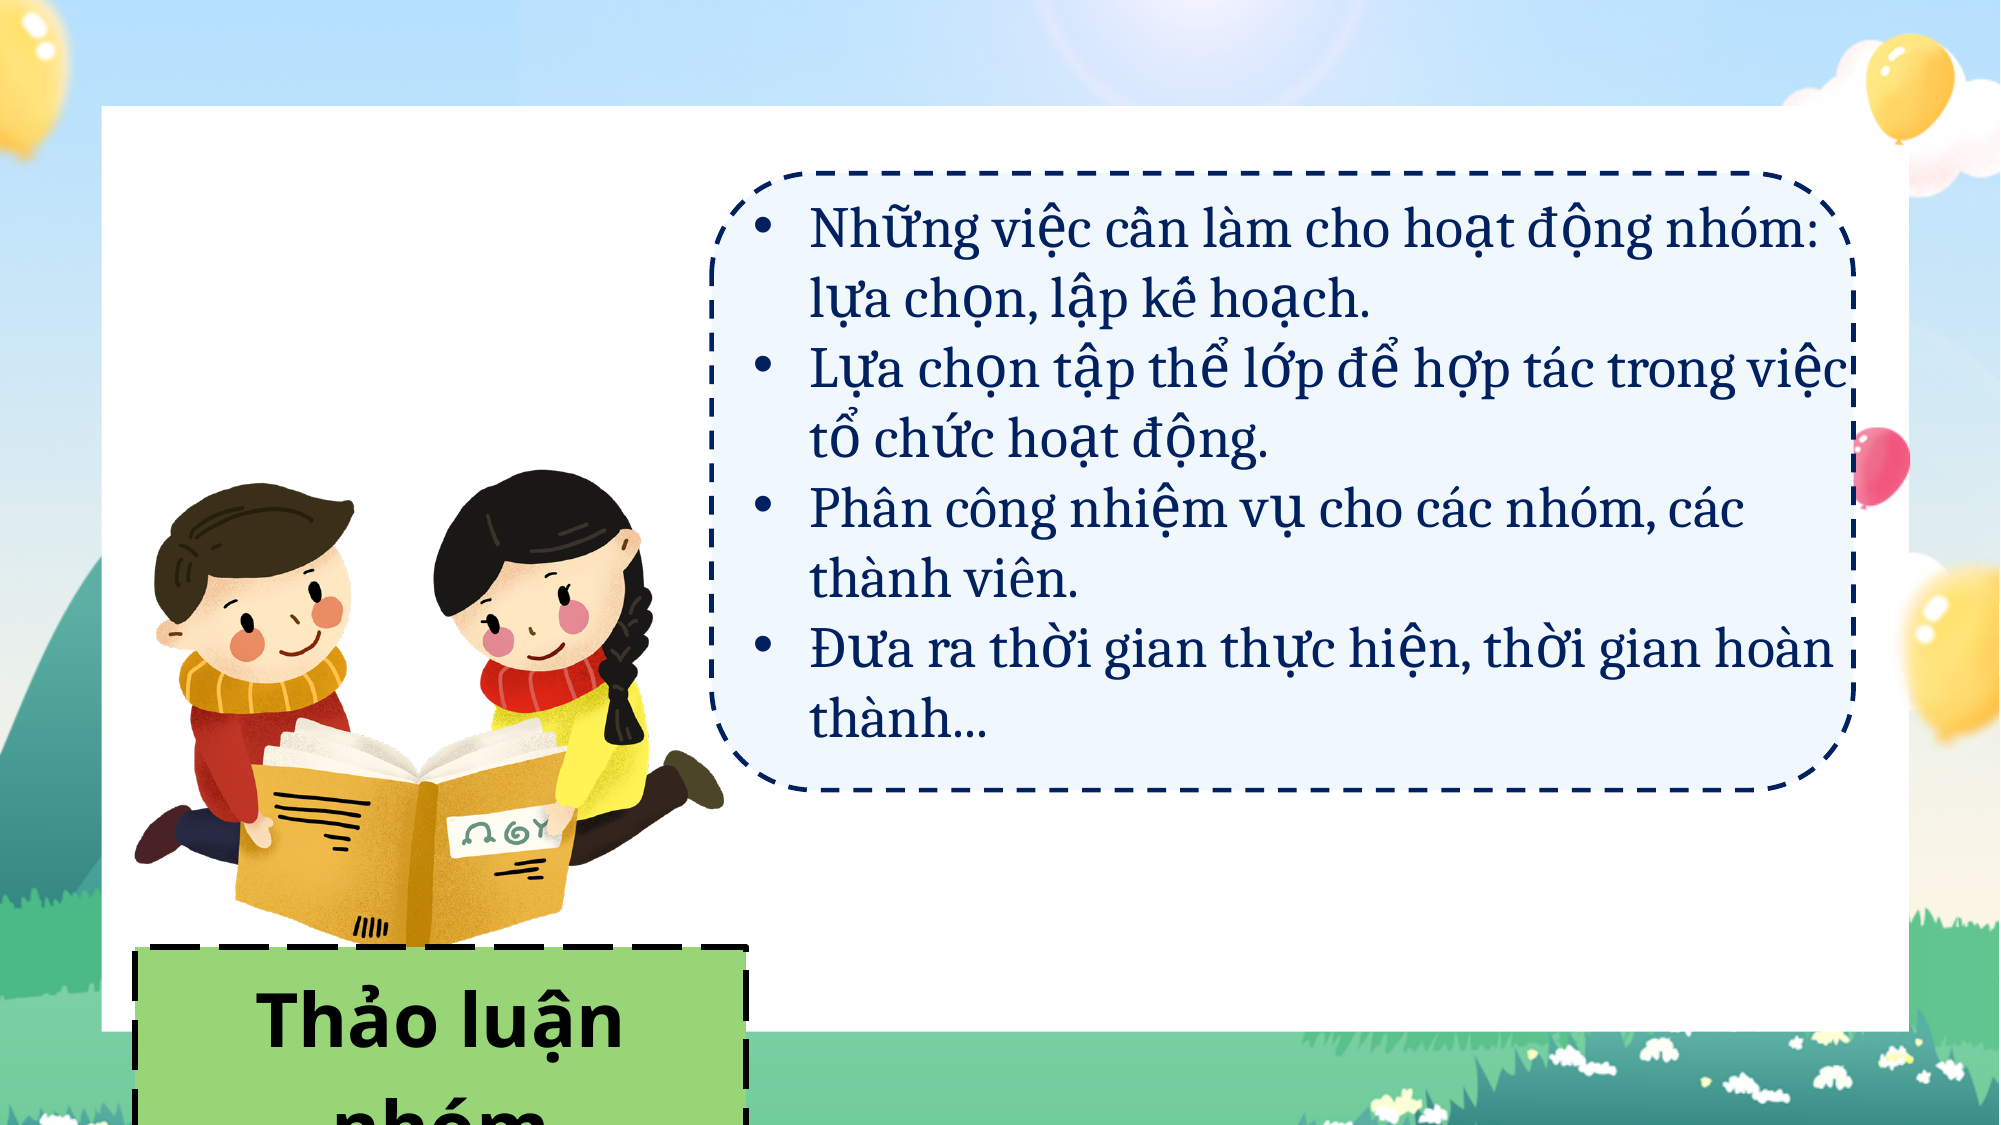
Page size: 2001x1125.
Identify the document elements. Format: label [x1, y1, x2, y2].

text_box [108, 456, 747, 1058]
text_box [711, 173, 1880, 820]
text_box [0, 0, 1999, 1125]
